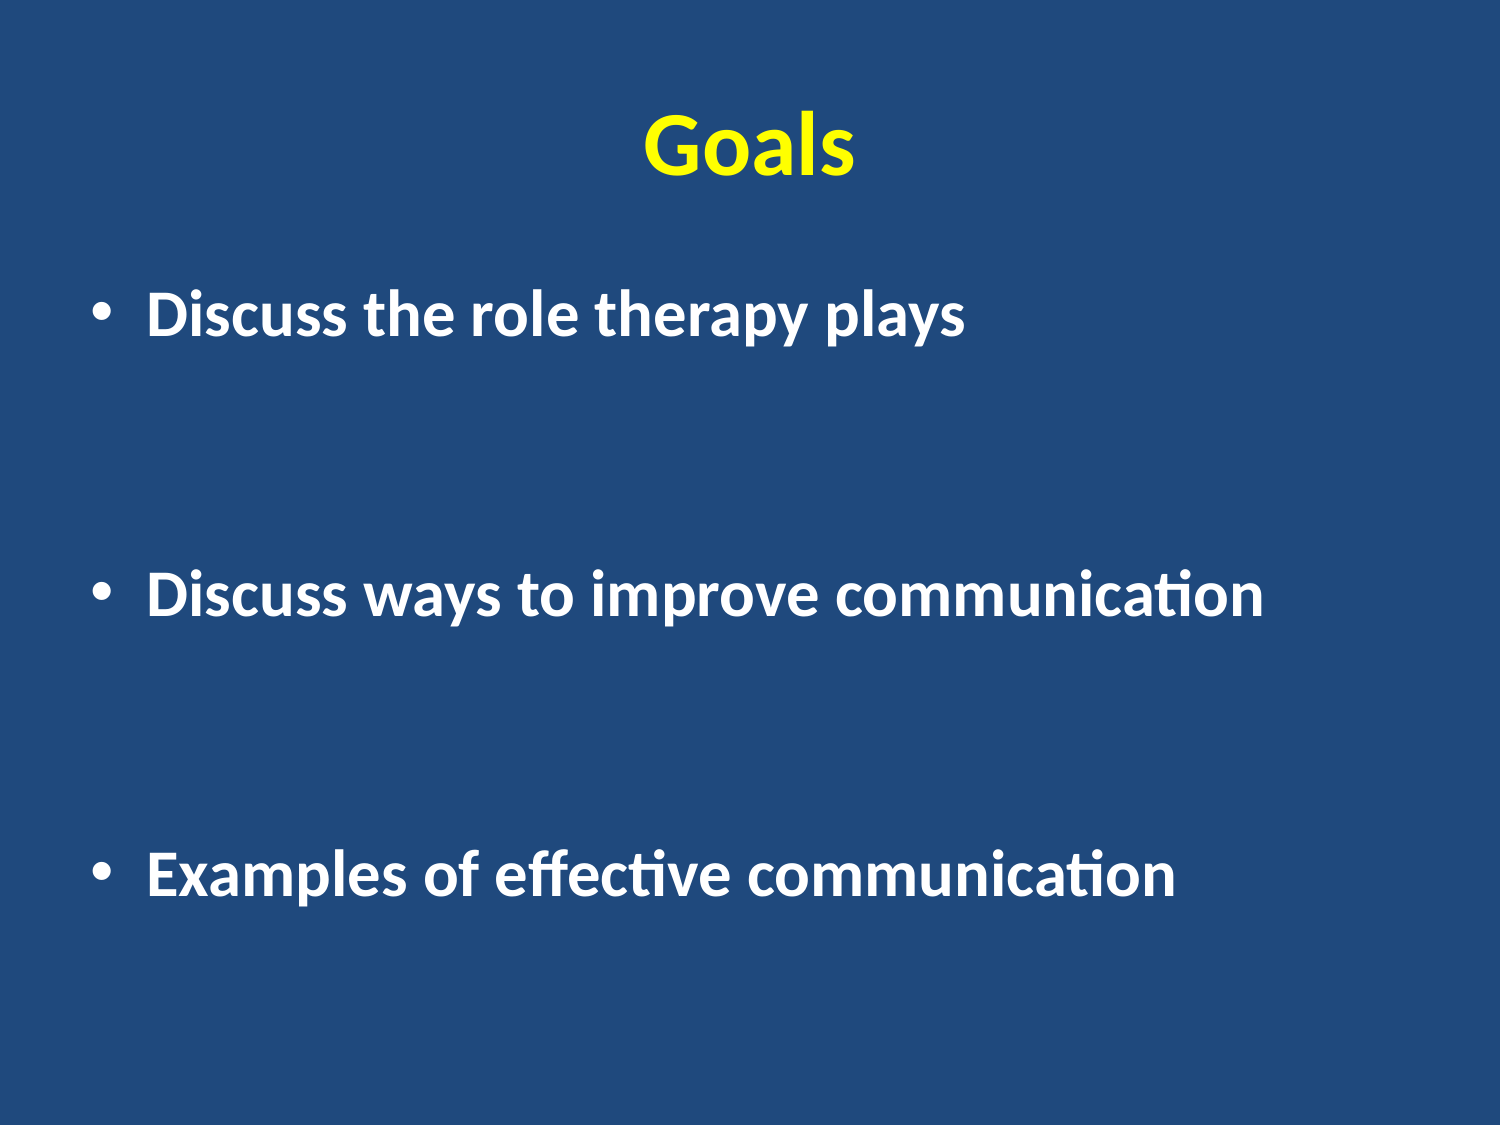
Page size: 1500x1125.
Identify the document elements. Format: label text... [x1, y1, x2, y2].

list Discuss the role therapy plays Discuss ways to improve communication Examples of effective communication [75, 262, 1425, 1005]
title Goals [75, 45, 1425, 233]
